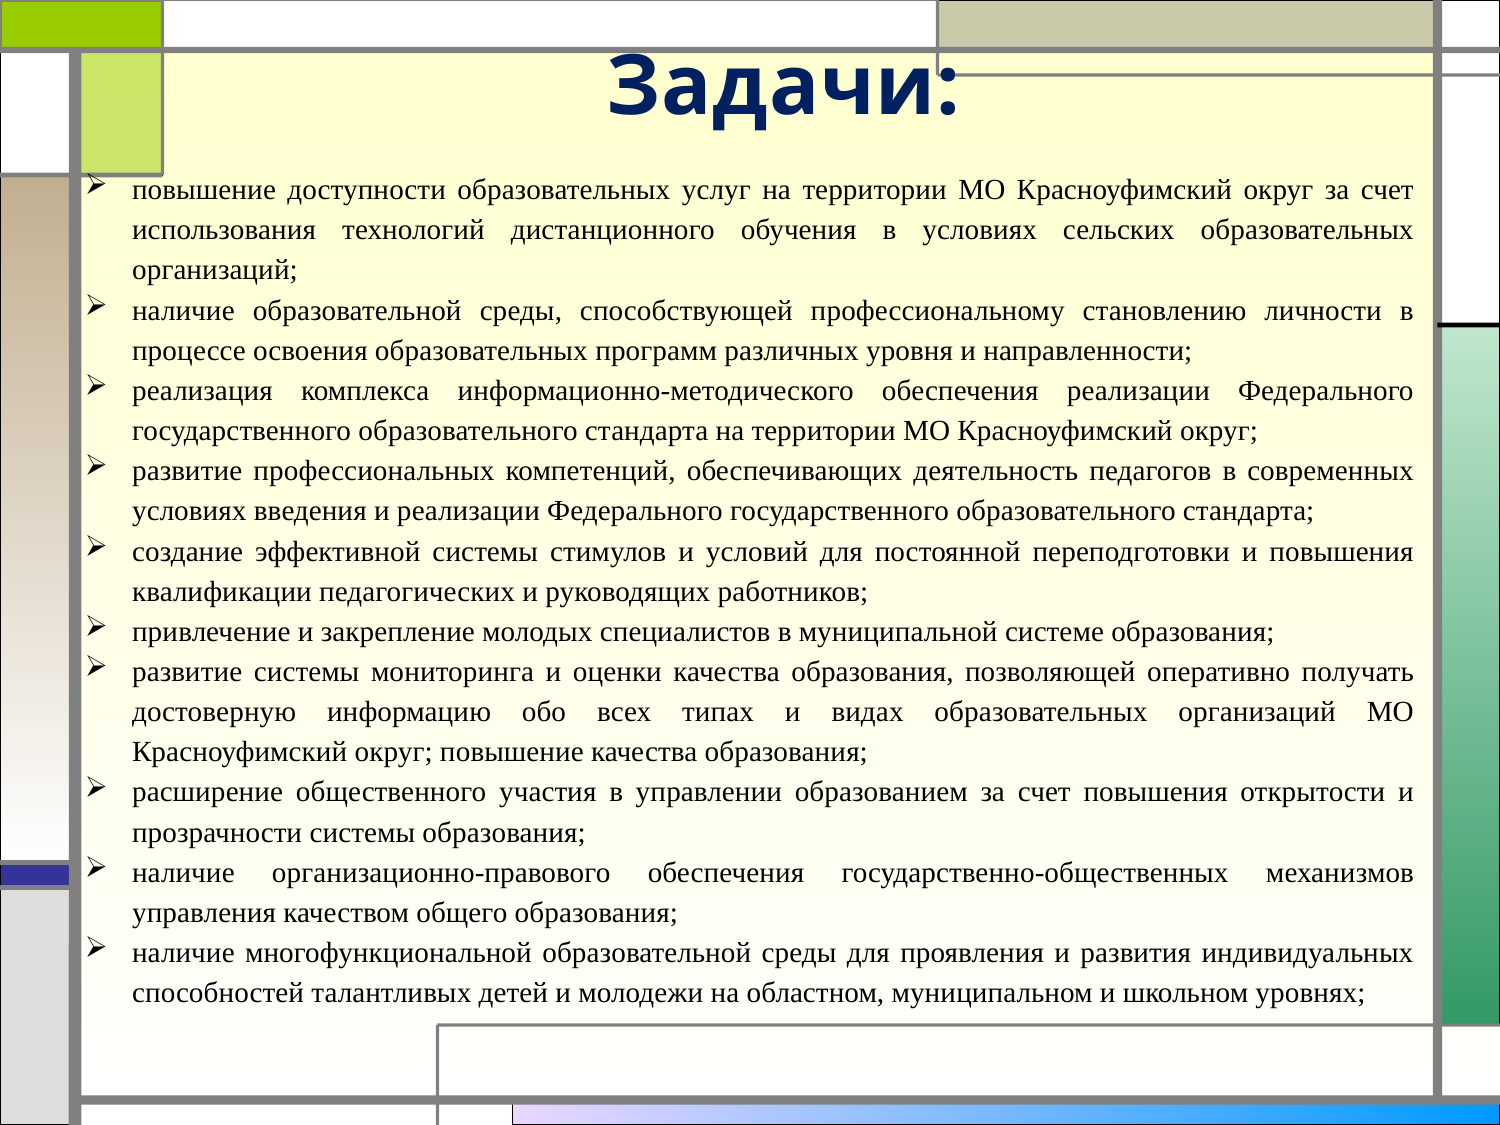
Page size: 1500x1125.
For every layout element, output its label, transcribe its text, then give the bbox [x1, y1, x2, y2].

text_box повышение доступности образовательных услуг на территории МО Красноуфимский округ за счет использования технологий дистанционного обучения в условиях сельских образовательных организаций; наличие образовательной среды, способствующей профессиональному становлению личности в процессе освоения образовательных программ различных уровня и направленности; реализация комплекса информационно-методического обеспечения реализации Федерального государственного образовательного стандарта на территории МО Красноуфимский округ; развитие профессиональных компетенций, обеспечивающих деятельность педагогов в современных условиях введения и реализации Федерального государственного образовательного стандарта; создание эффективной системы стимулов и условий для постоянной переподготовки и повышения квалификации педагогических и руководящих работников; привлечение и закрепление молодых специалистов в муниципальной системе образования; развитие системы мониторинга и оценки качества образования, позволяющей оперативно получать достоверную информацию обо всех типах и видах образовательных организаций МО Красноуфимский округ; повышение качества образования; расширение общественного участия в управлении образованием за счет повышения открытости и прозрачности системы образования; наличие организационно-правового обеспечения государственно-общественных механизмов управления качеством общего образования; наличие многофункциональной образовательной среды для проявления и развития индивидуальных способностей талантливых детей и молодежи на областном, муниципальном и школьном уровнях; [70, 157, 1430, 1016]
title Задачи: [157, 0, 1434, 176]
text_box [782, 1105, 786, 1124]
